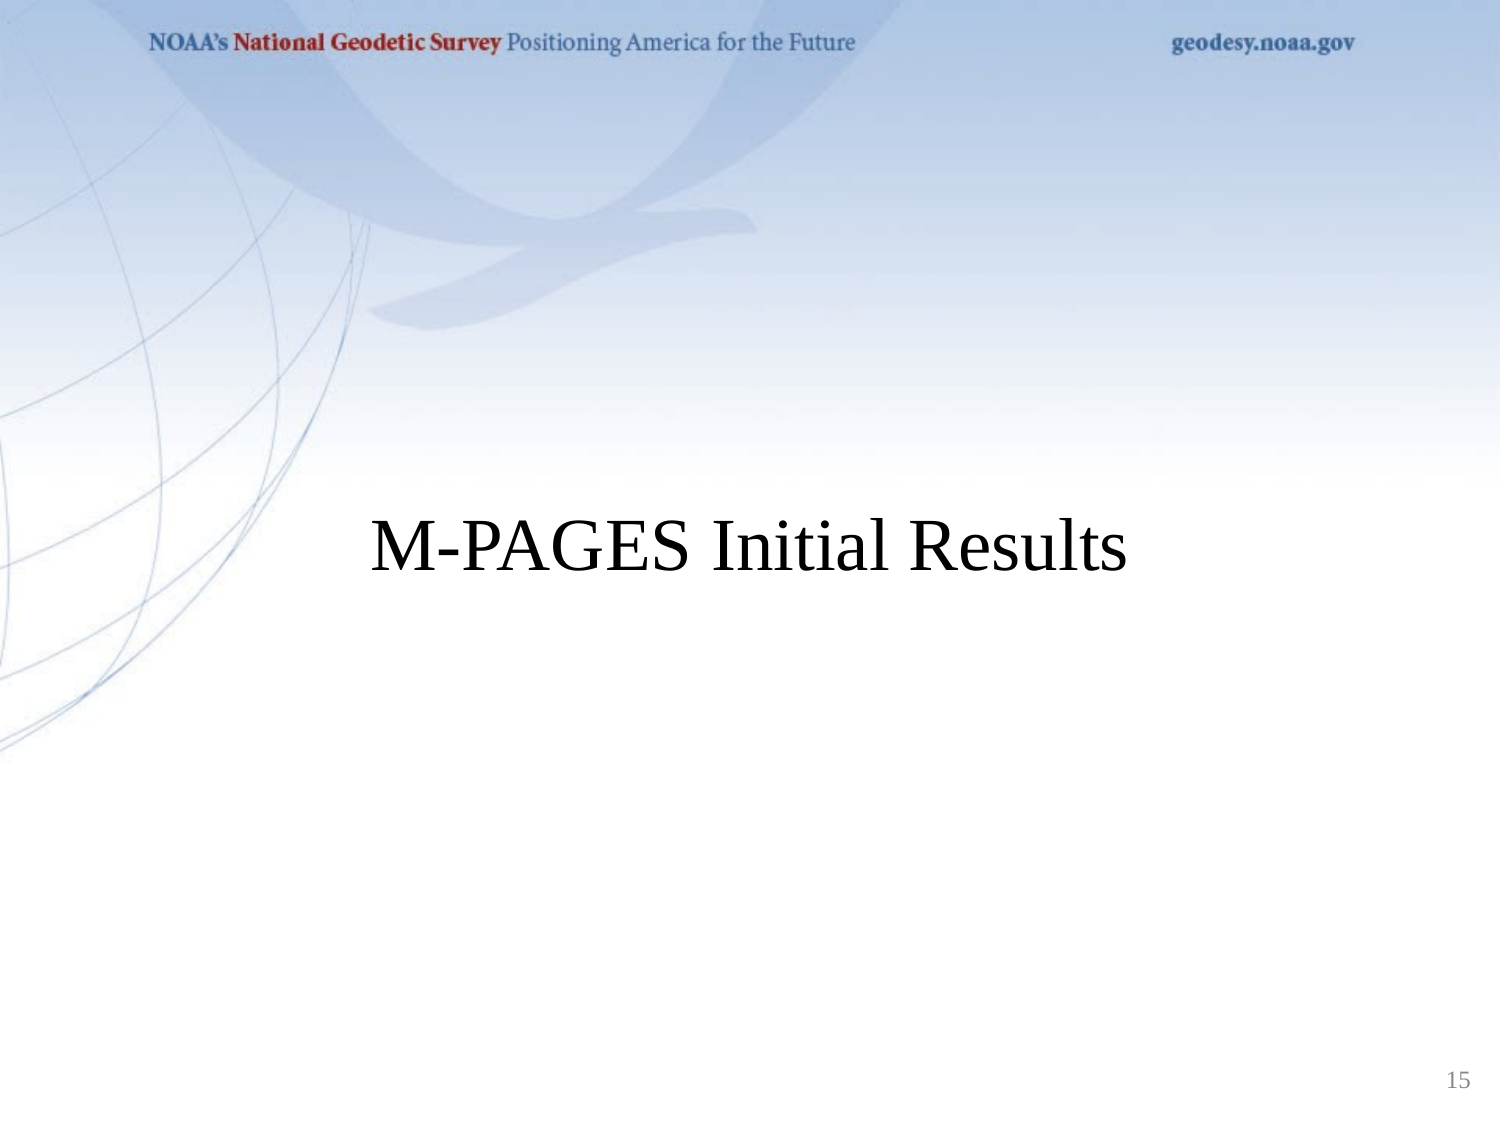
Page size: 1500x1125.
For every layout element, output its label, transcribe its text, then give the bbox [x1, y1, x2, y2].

slide_number ‹#› [1261, 1042, 1486, 1115]
text_box M-PAGES Initial Results [13, 488, 1487, 637]
picture [0, 0, 1500, 1125]
